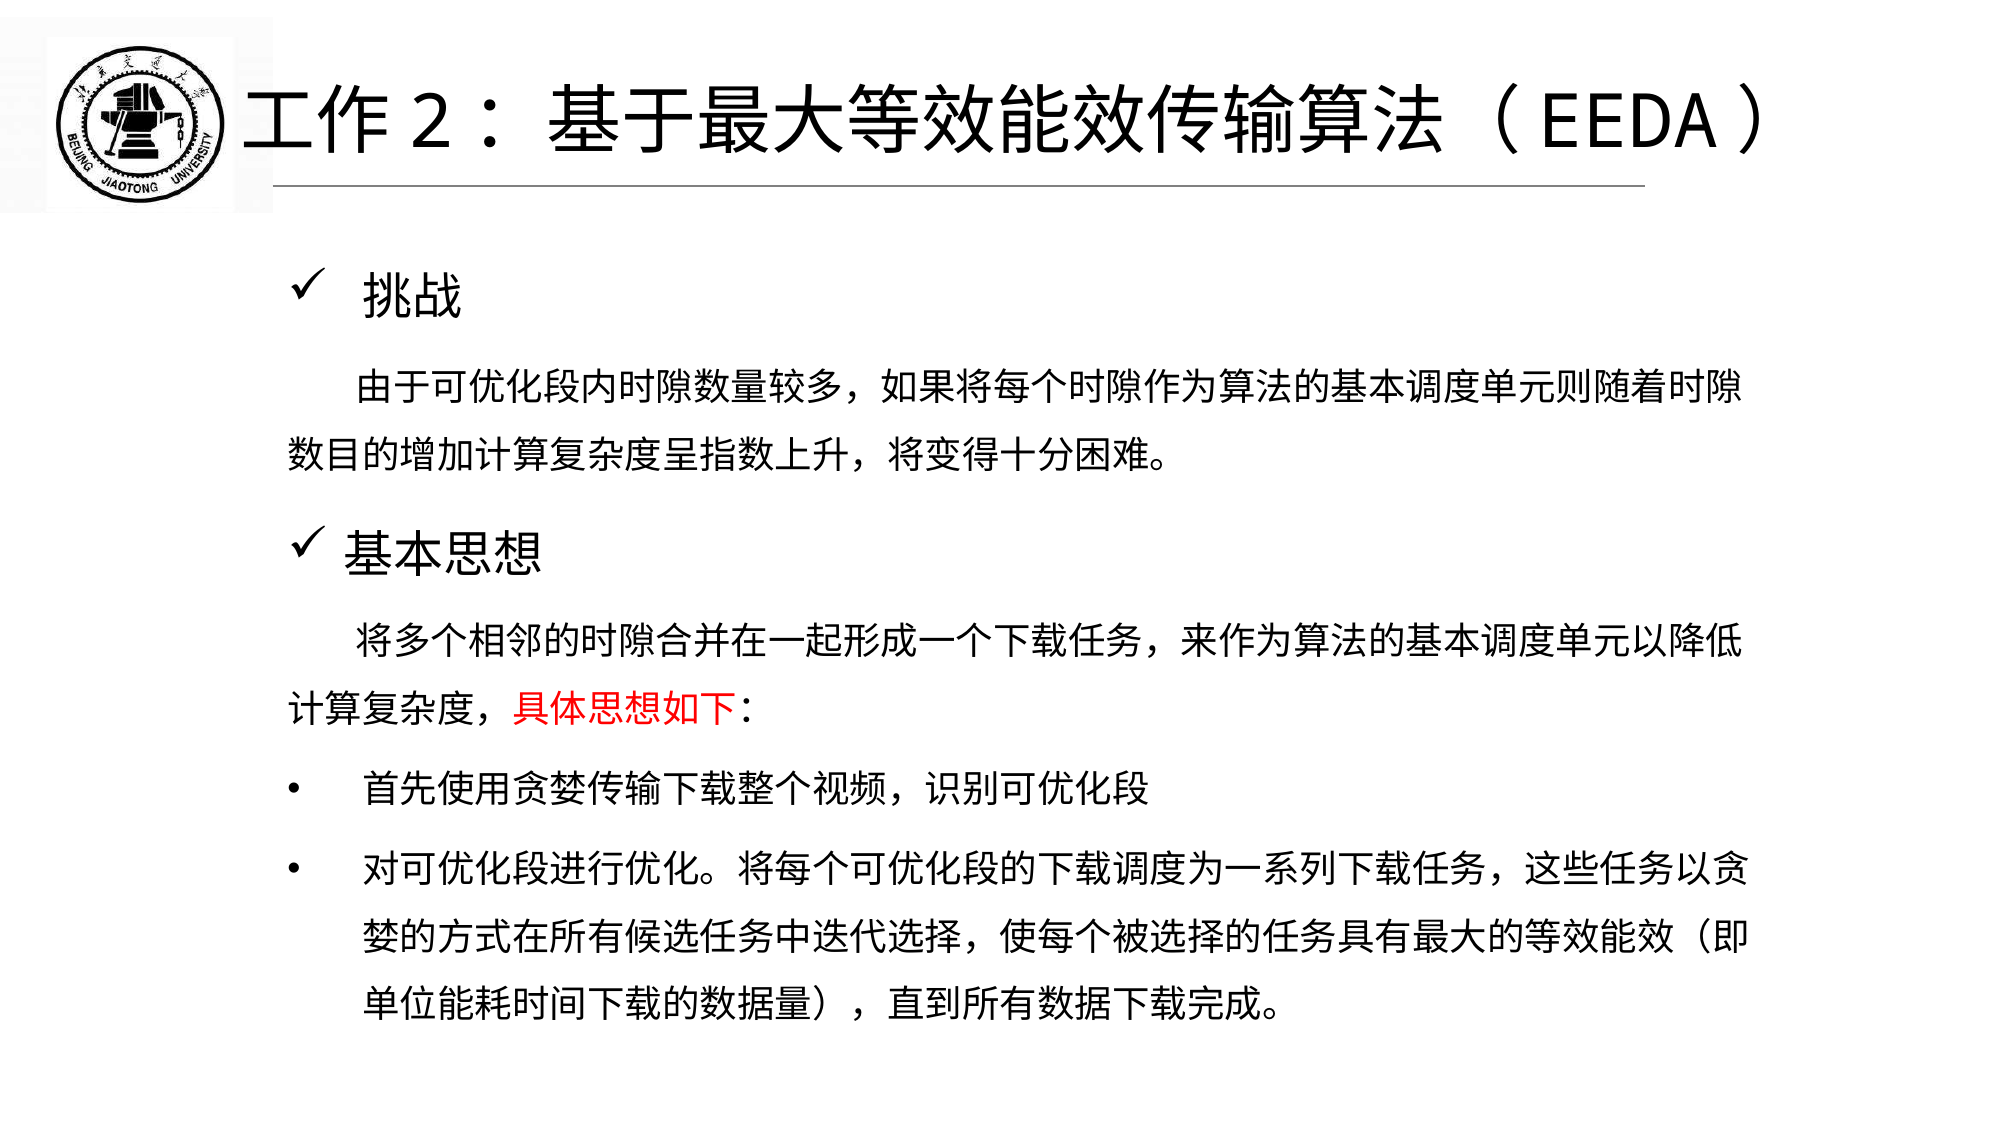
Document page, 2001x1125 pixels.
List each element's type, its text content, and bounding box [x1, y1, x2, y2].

picture [0, 17, 273, 213]
text_box 工作2：基于最大等效能效传输算法（EEDA） [273, 65, 1827, 171]
text_box 挑战 由于可优化段内时隙数量较多，如果将每个时隙作为算法的基本调度单元则随着时隙数目的增加计算复杂度呈指数上升，将变得十分困难。 基本思想 将多个相邻的时隙合并在一起形成一个下载任务，来作为算法的基本调度单元以降低计算复杂度，具体思想如下： 首先使用贪婪传输下载整个视频，识别可优化段 对可优化段进行优化。将每个可优化段的下载调度为一系列下载任务，这些任务以贪婪的方式在所有候选任务中迭代选择，使每个被选择的任务具有最大的等效能效（即单位能耗时间下载的数据量），直到所有数据下载完成。 [272, 226, 1772, 1125]
